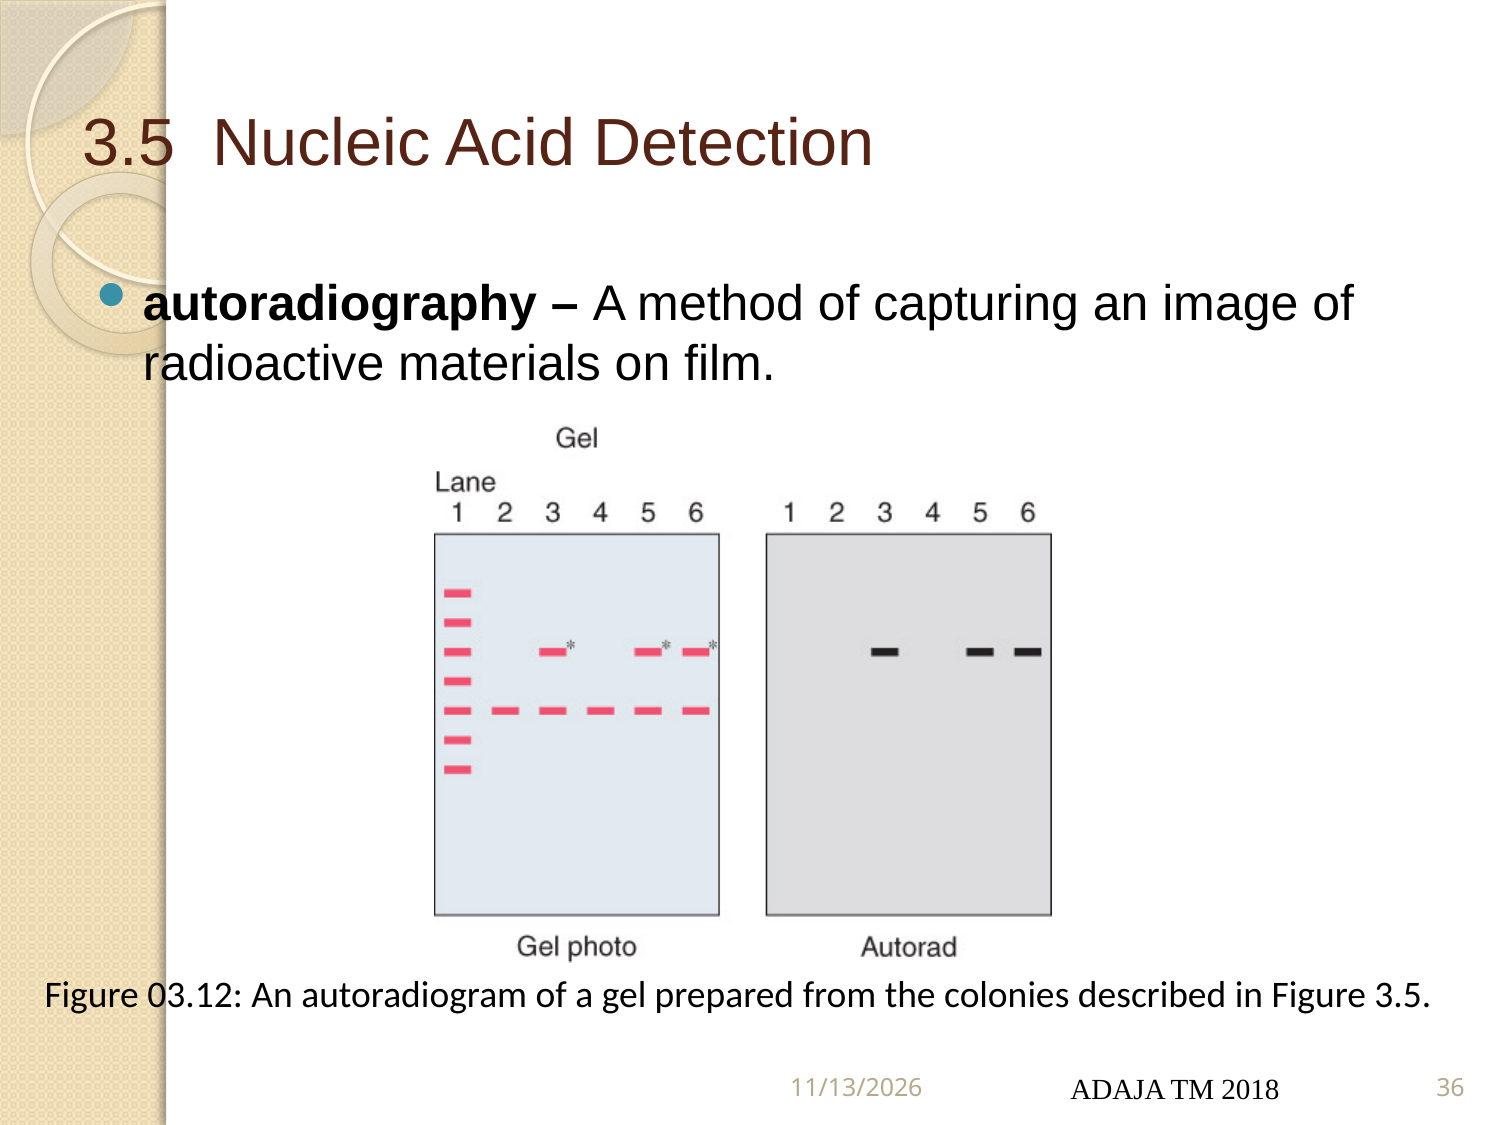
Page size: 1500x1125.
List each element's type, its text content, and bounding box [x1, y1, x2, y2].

text_box Figure 03.12: An autoradiogram of a gel prepared from the colonies described in Figure 3.5. [29, 962, 1457, 1023]
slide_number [587, 1034, 937, 1113]
footer ADAJA TM 2018 [937, 1034, 1413, 1113]
picture [434, 424, 1052, 963]
slide_number 36 [1413, 1034, 1488, 1113]
title 3.5 Nucleic Acid Detection [68, 45, 1419, 233]
list autoradiography – A method of capturing an image of radioactive materials on film. [68, 262, 1419, 962]
